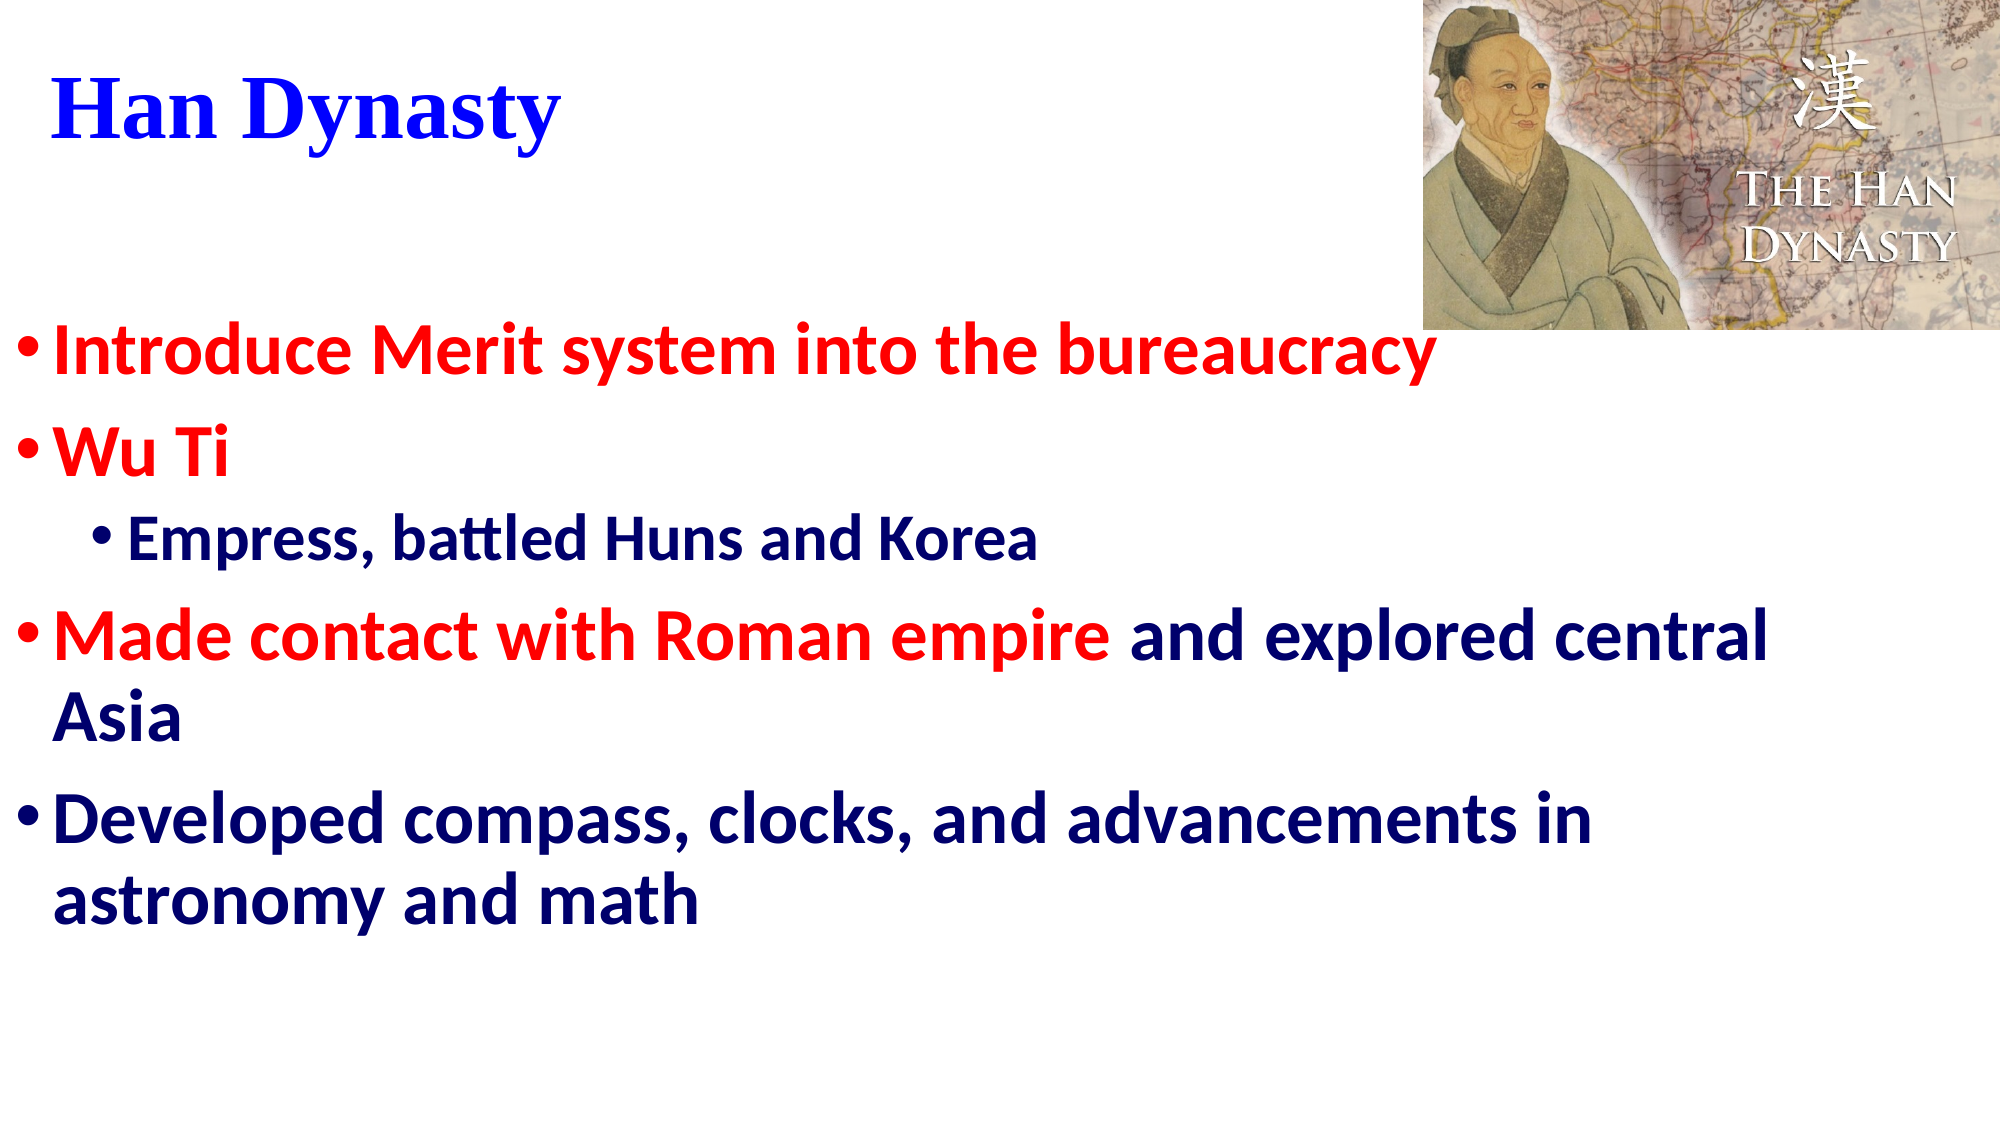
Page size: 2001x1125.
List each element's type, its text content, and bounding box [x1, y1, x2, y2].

list Introduce Merit system into the bureaucracy Wu Ti Empress, battled Huns and Korea Made contact with Roman empire and explored central Asia Developed compass, clocks, and advancements in astronomy and math [0, 302, 1796, 1103]
picture [1423, 0, 2000, 330]
title Han Dynasty [35, 0, 1423, 218]
